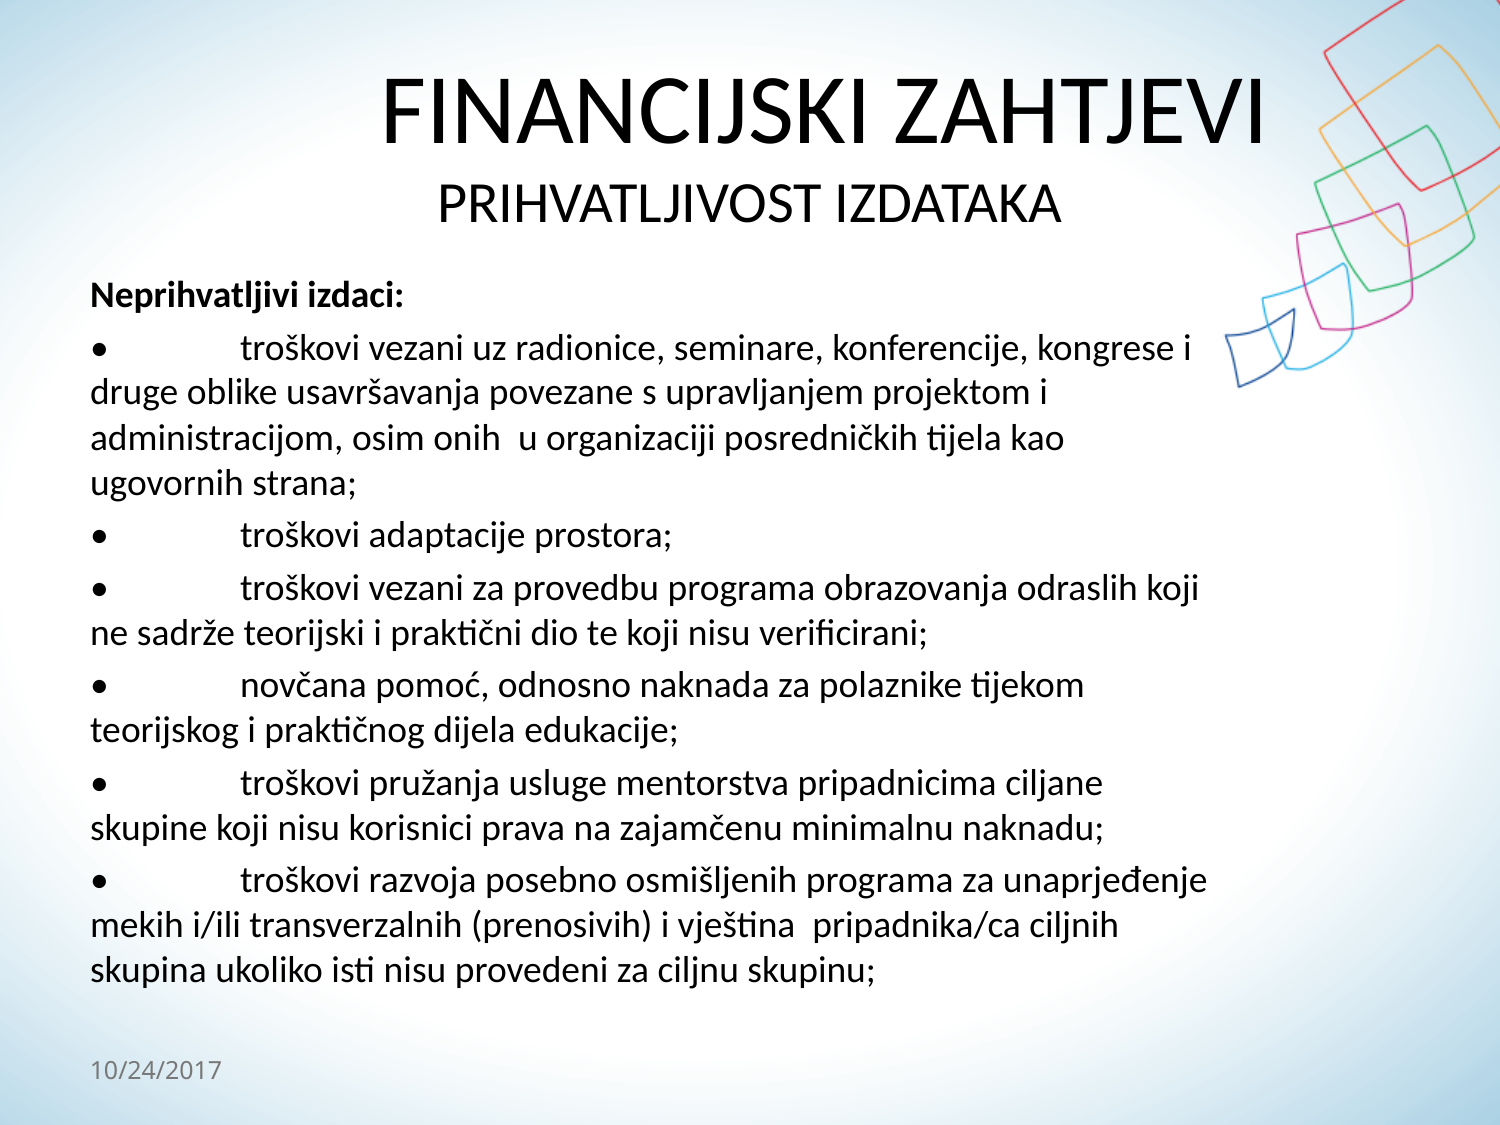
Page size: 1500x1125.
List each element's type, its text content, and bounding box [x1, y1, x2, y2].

list Neprihvatljivi izdaci: • troškovi vezani uz radionice, seminare, konferencije, kongrese i druge oblike usavršavanja povezane s upravljanjem projektom i administracijom, osim onih u organizaciji posredničkih tijela kao ugovornih strana; • troškovi adaptacije prostora; • troškovi vezani za provedbu programa obrazovanja odraslih koji ne sadrže teorijski i praktični dio te koji nisu verificirani; • novčana pomoć, odnosno naknada za polaznike tijekom teorijskog i praktičnog dijela edukacije; • troškovi pružanja usluge mentorstva pripadnicima ciljane skupine koji nisu korisnici prava na zajamčenu minimalnu naknadu; • troškovi razvoja posebno osmišljenih programa za unaprjeđenje mekih i/ili transverzalnih (prenosivih) i vještina pripadnika/ca ciljnih skupina ukoliko isti nisu provedeni za ciljnu skupinu; [75, 262, 1230, 1005]
title FINANCIJSKI ZAHTJEVI PRIHVATLJIVOST IZDATAKA [75, 45, 1425, 233]
